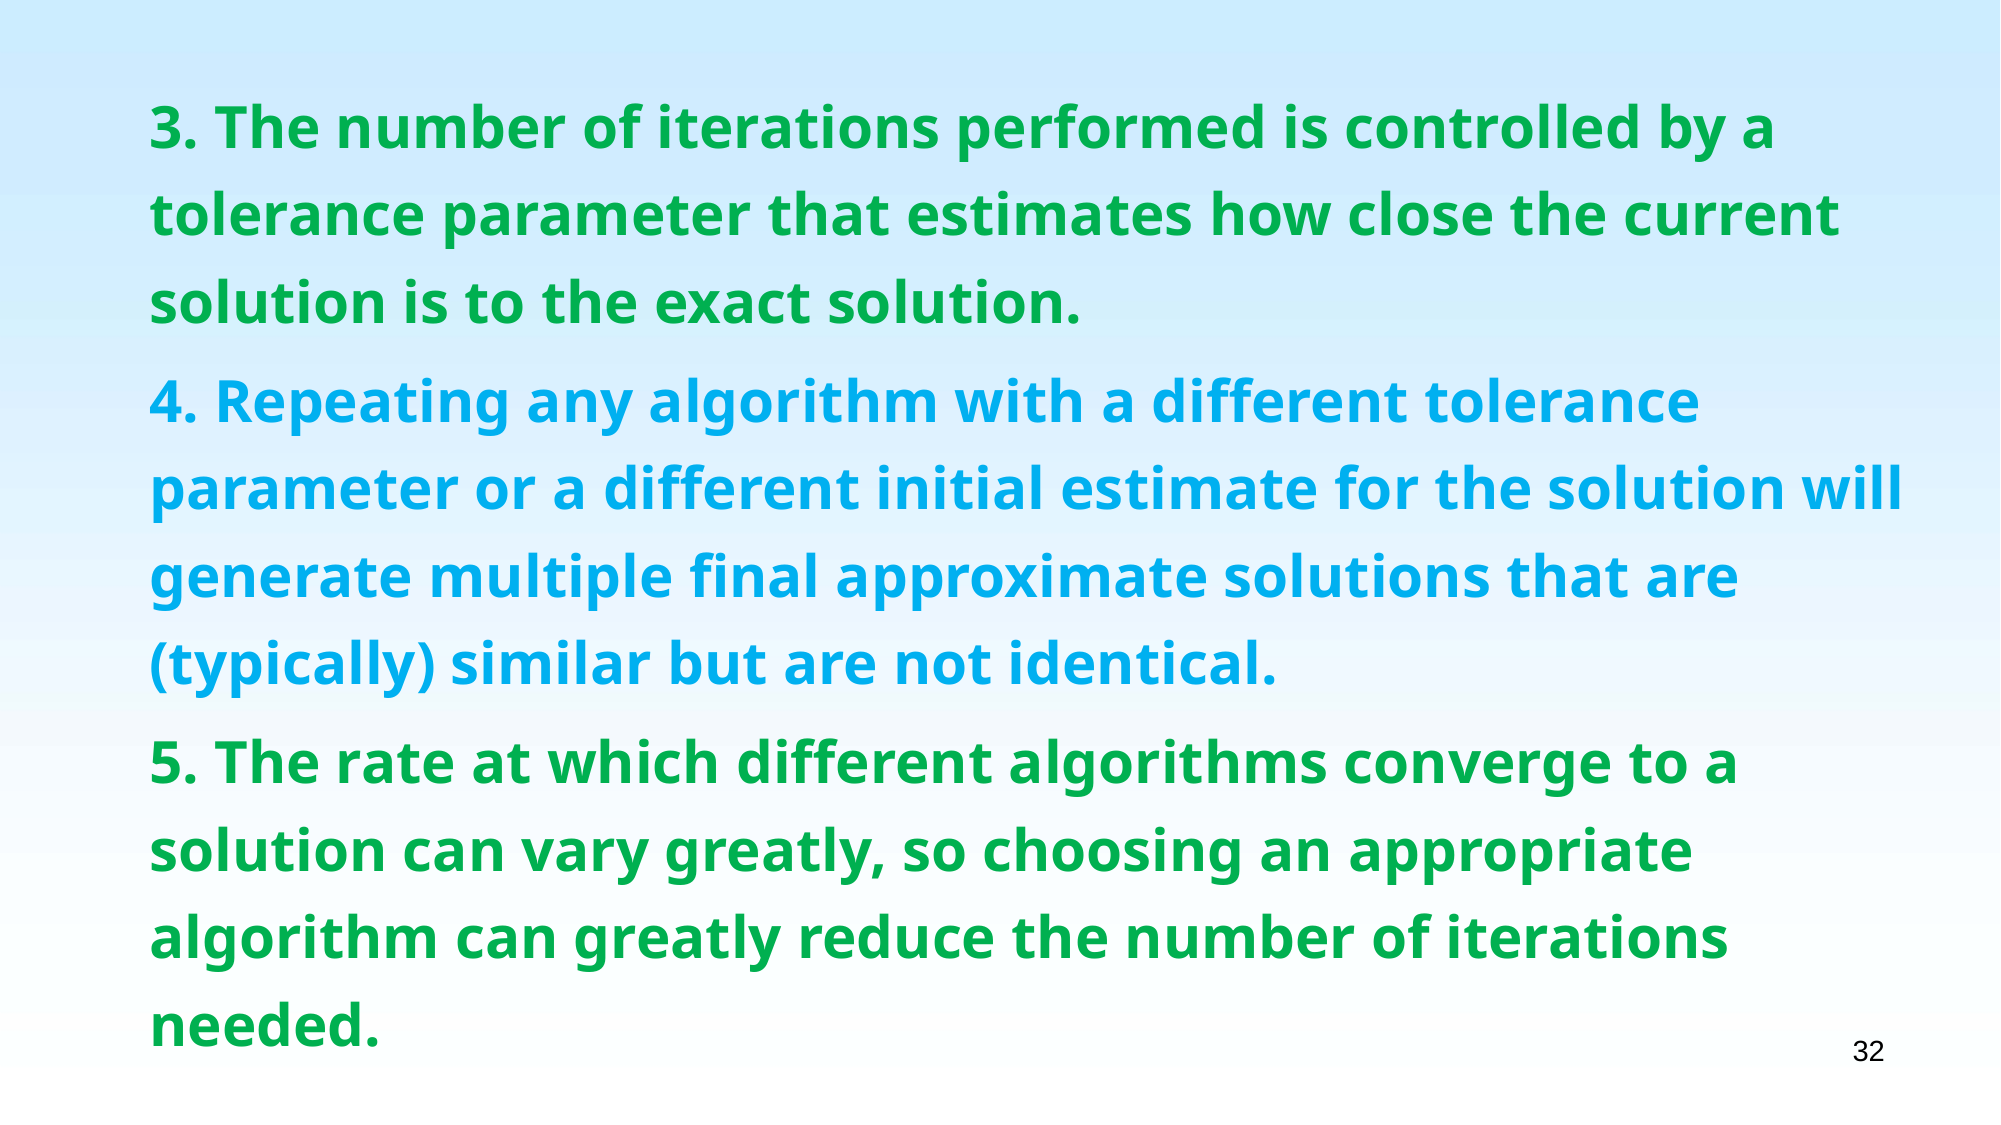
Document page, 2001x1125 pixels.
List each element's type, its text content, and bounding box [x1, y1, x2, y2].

list 3. The number of iterations performed is controlled by a tolerance parameter that estimates how close the current solution is to the exact solution. 4. Repeating any algorithm with a different tolerance parameter or a different initial estimate for the solution will generate multiple final approximate solutions that are (typically) similar but are not identical. 5. The rate at which different algorithms converge to a solution can vary greatly, so choosing an appropriate algorithm can greatly reduce the number of iterations needed. [134, 64, 1935, 808]
picture [0, 0, 2001, 1125]
slide_number 32 [1433, 1024, 1900, 1103]
